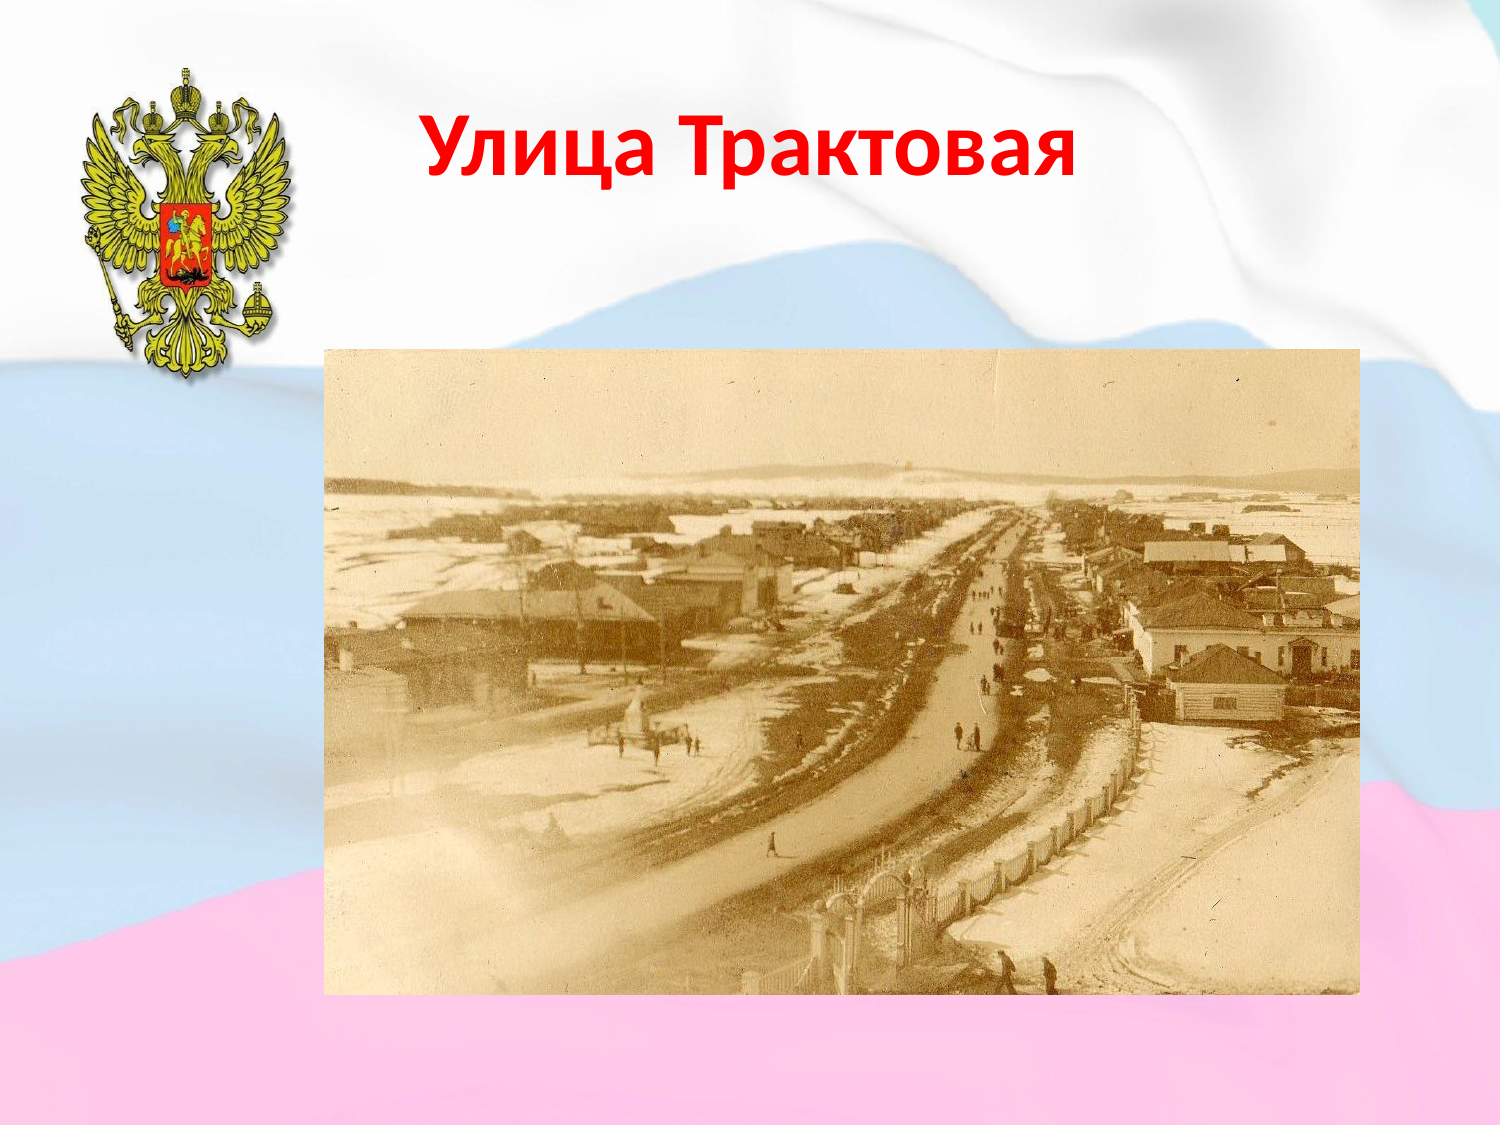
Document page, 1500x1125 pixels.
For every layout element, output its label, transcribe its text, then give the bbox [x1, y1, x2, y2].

title Улица Трактовая [75, 45, 1425, 233]
picture [0, 0, 1500, 1125]
